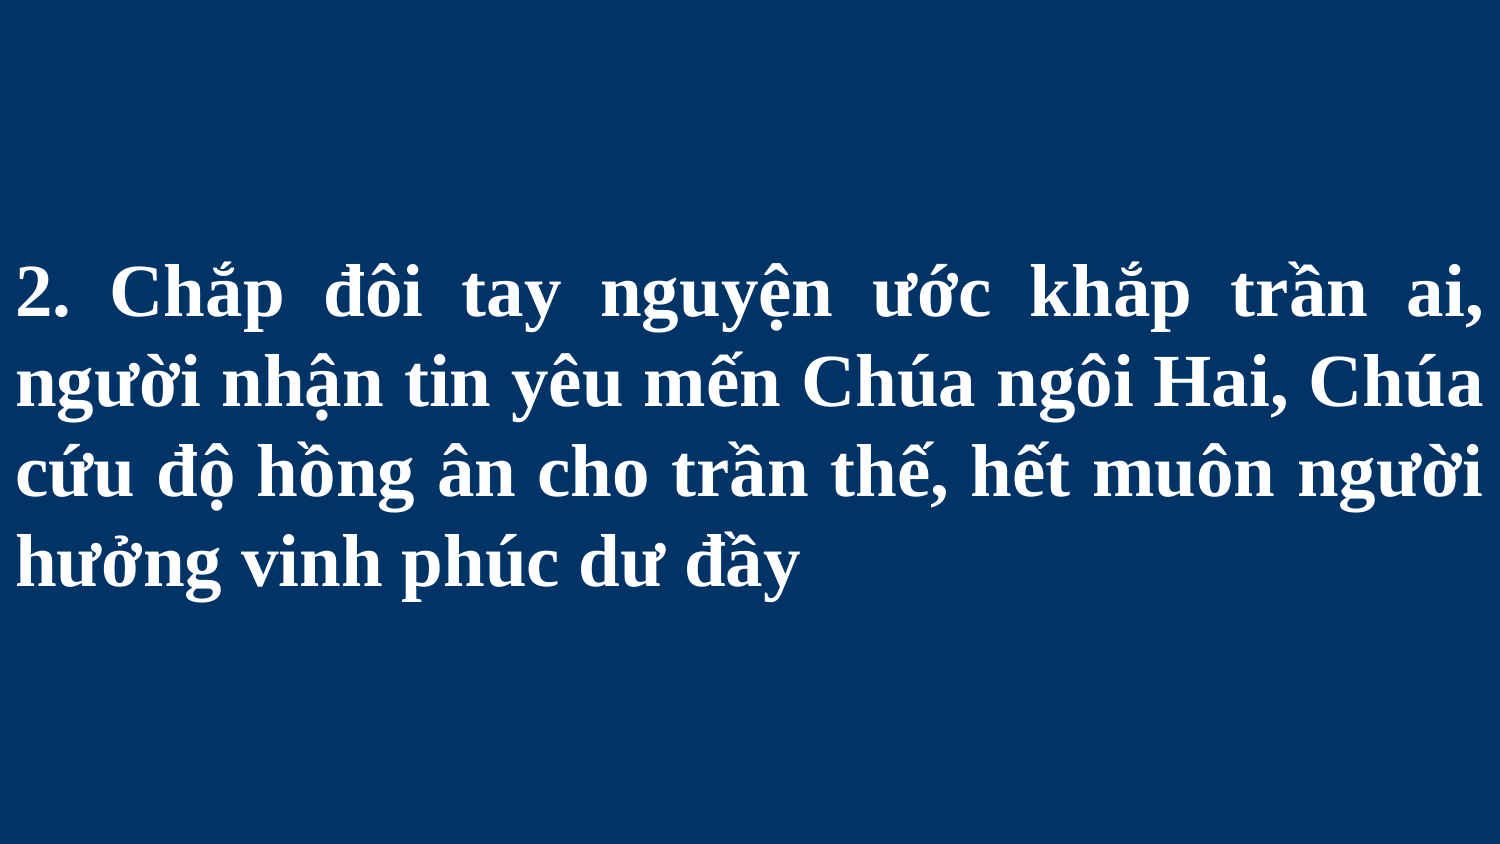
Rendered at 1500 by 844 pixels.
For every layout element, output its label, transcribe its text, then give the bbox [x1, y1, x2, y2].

title 2. Chắp đôi tay nguyện ước khắp trần ai, người nhận tin yêu mến Chúa ngôi Hai, Chúa cứu độ hồng ân cho trần thế, hết muôn người hưởng vinh phúc dư đầy [0, 0, 1500, 844]
